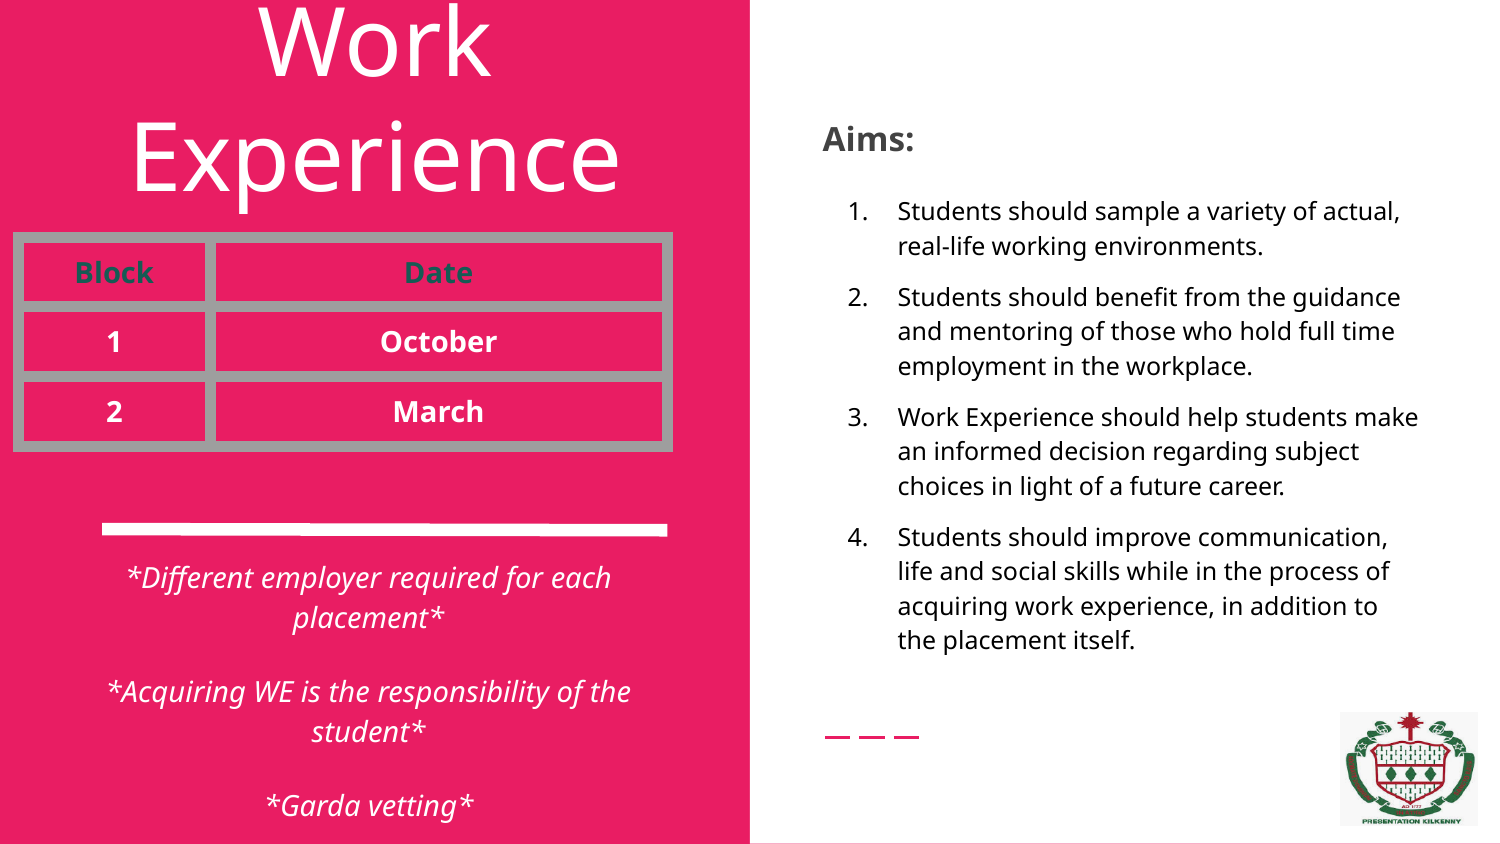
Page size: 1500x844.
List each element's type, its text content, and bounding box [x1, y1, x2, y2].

title Work Experience [43, 0, 708, 227]
table_header Block [24, 243, 205, 301]
table_cell March [216, 382, 662, 441]
table_cell 2 [24, 382, 205, 441]
picture [1338, 712, 1481, 826]
table_header Date [216, 243, 662, 301]
subtitle *Different employer required for each placement* *Acquiring WE is the responsibility of the student* *Garda vetting* [36, 217, 701, 465]
list Aims: Students should sample a variety of actual, real-life working environments. Students should benefit from the guidance and mentoring of those who hold full time employment in the workplace. Work Experience should help students make an informed decision regarding subject choices in light of a future career. Students should improve communication, life and social skills while in the process of acquiring work experience, in addition to the placement itself. [807, 53, 1437, 713]
table_cell 1 [24, 312, 205, 371]
table_cell October [216, 312, 662, 371]
